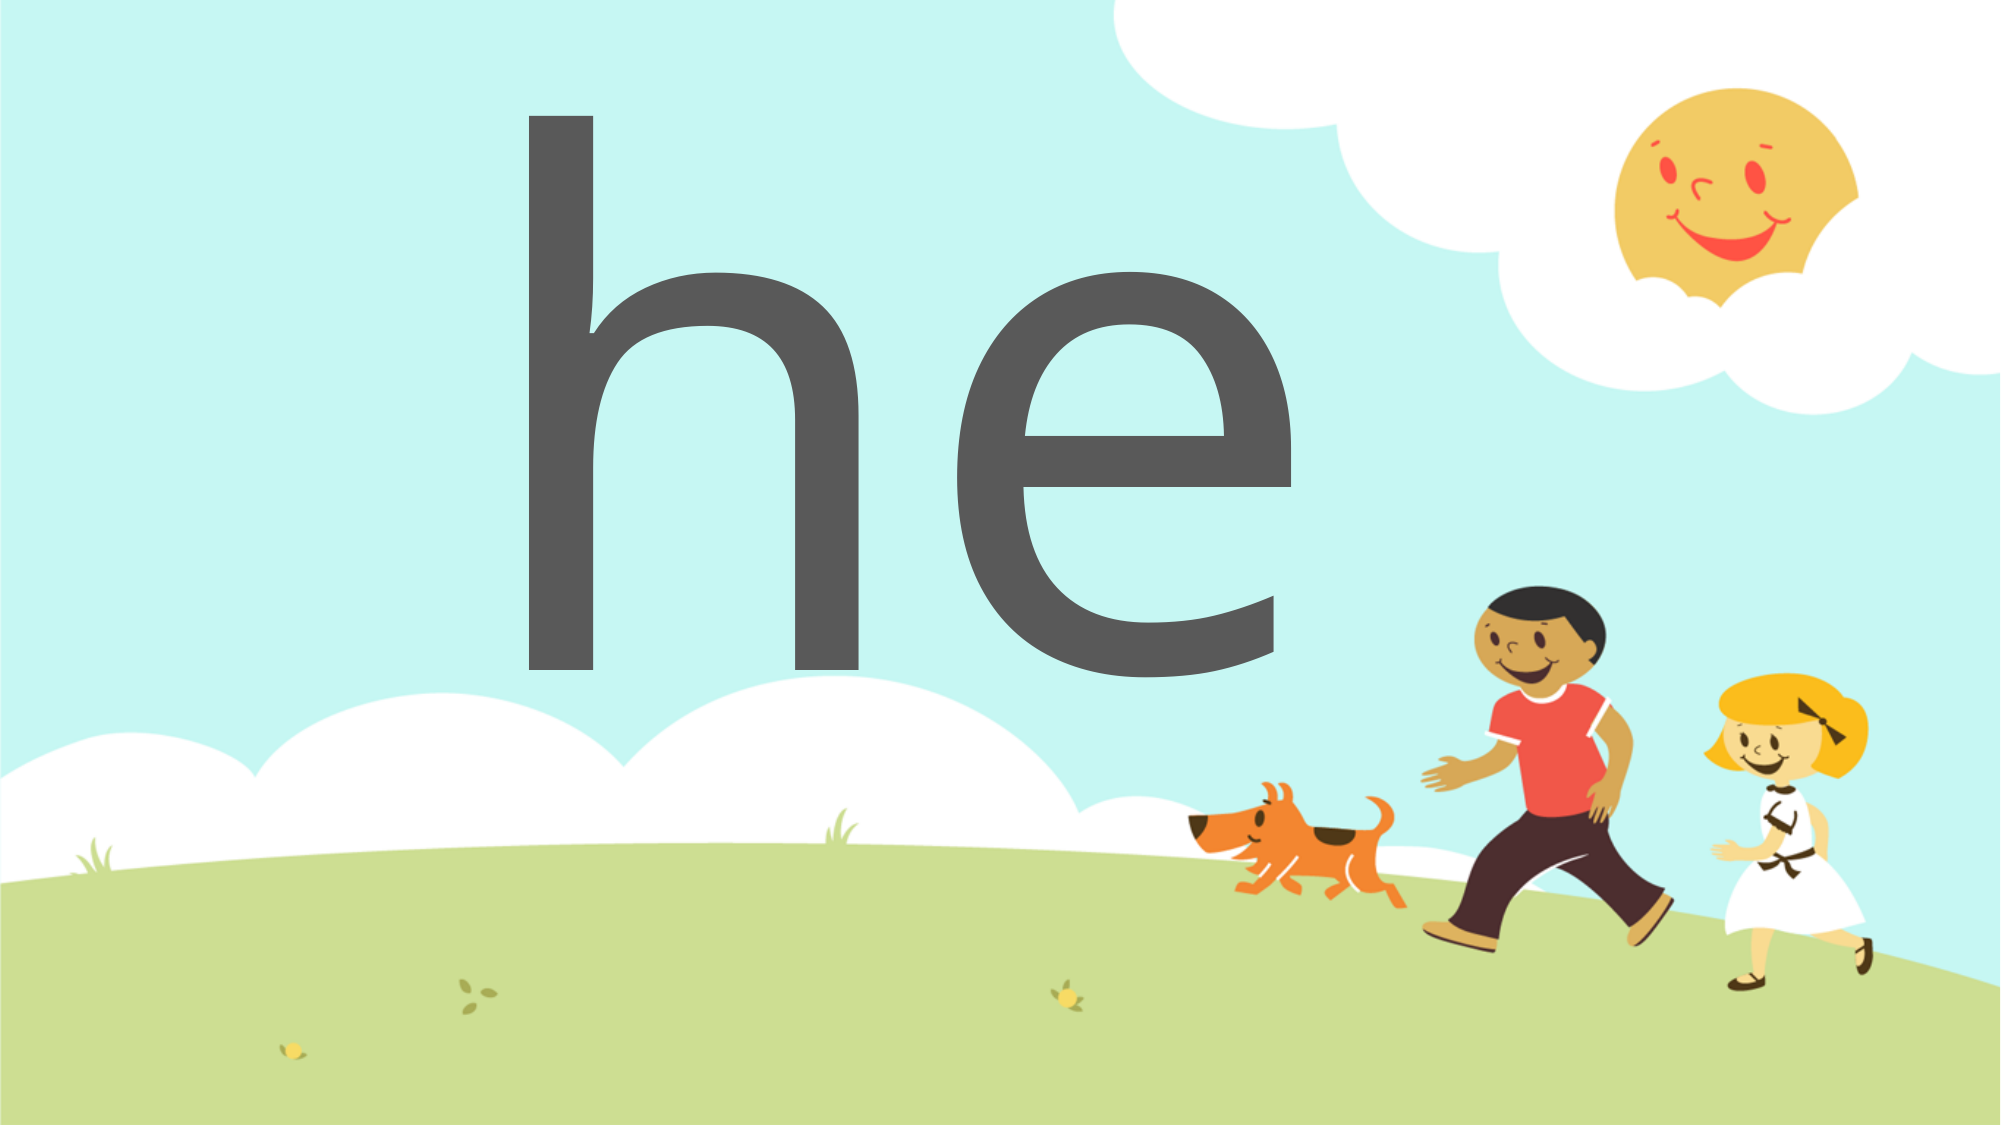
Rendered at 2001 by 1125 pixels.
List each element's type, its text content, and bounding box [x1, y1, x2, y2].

title he [316, 359, 1480, 818]
picture [0, 0, 2001, 1125]
